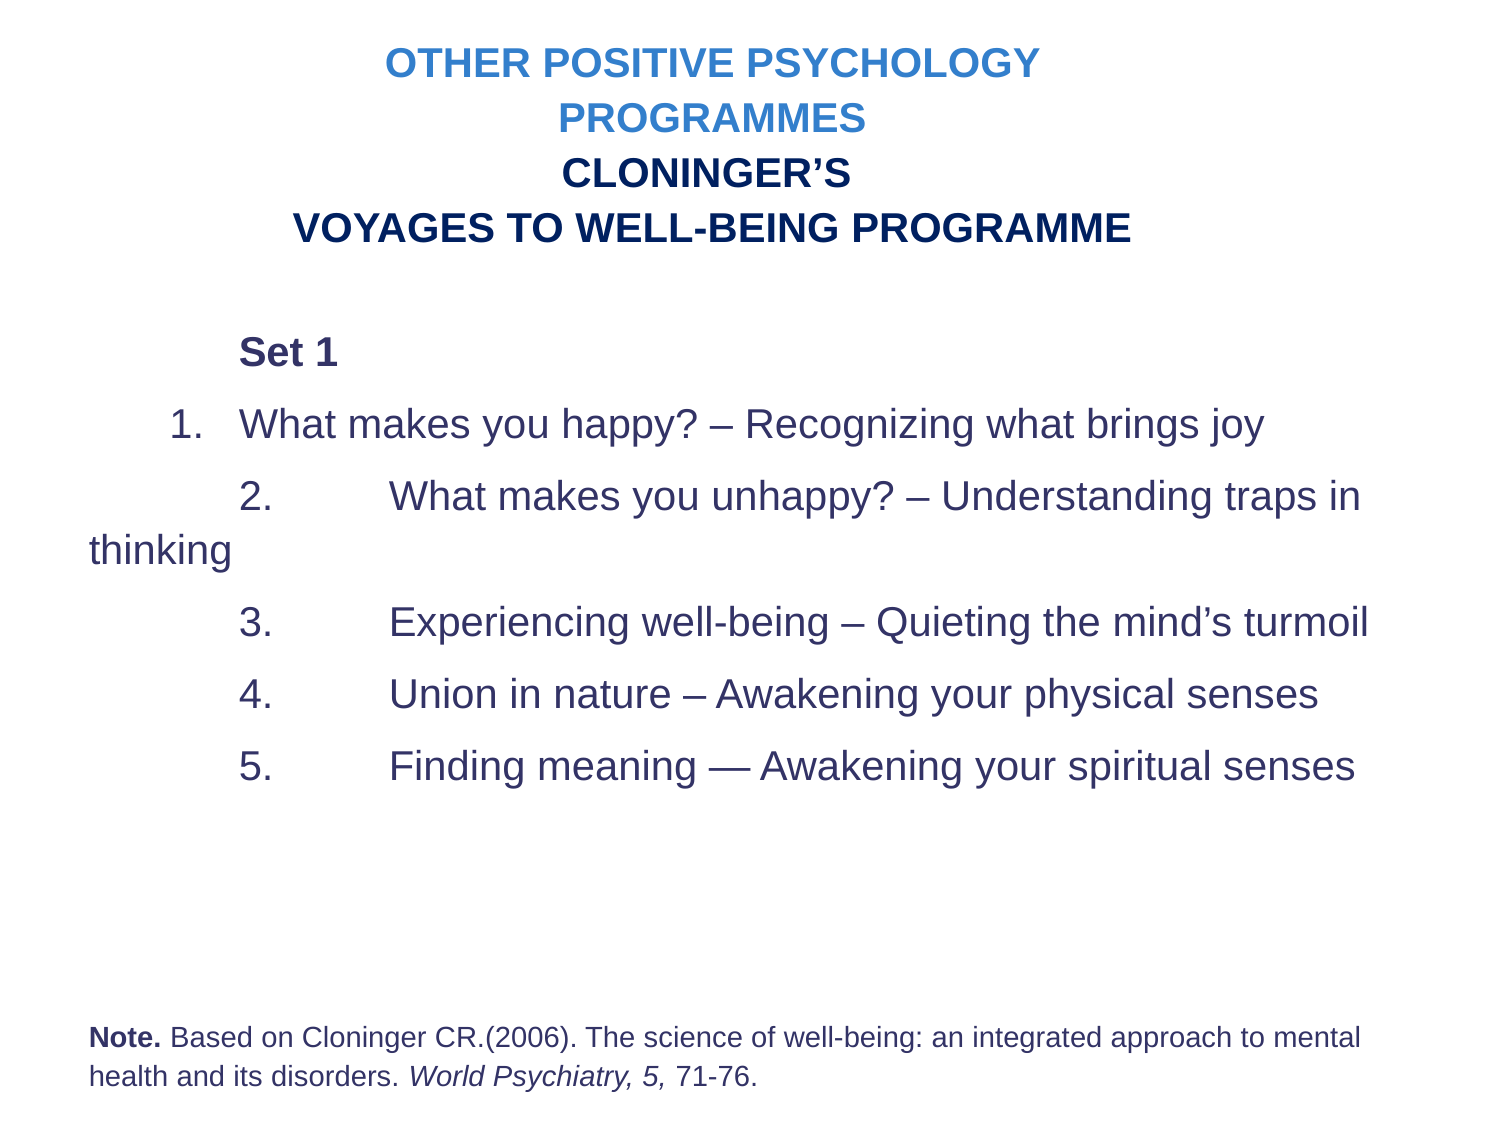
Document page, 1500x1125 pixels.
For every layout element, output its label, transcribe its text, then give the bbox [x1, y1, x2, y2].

text_box OTHER POSITIVE PSYCHOLOGY PROGRAMMES CLONINGER’S VOYAGES TO WELL-BEING PROGRAMME [255, 23, 1170, 252]
text_box Set 1 1. What makes you happy? – Recognizing what brings joy 2. What makes you unhappy? – Understanding traps in thinking 3. Experiencing well-being – Quieting the mind’s turmoil 4. Union in nature – Awakening your physical senses 5. Finding meaning — Awakening your spiritual senses Note. Based on Cloninger CR.(2006). The science of well-being: an integrated approach to mental health and its disorders. World Psychiatry, 5, 71-76. [74, 312, 1426, 1084]
